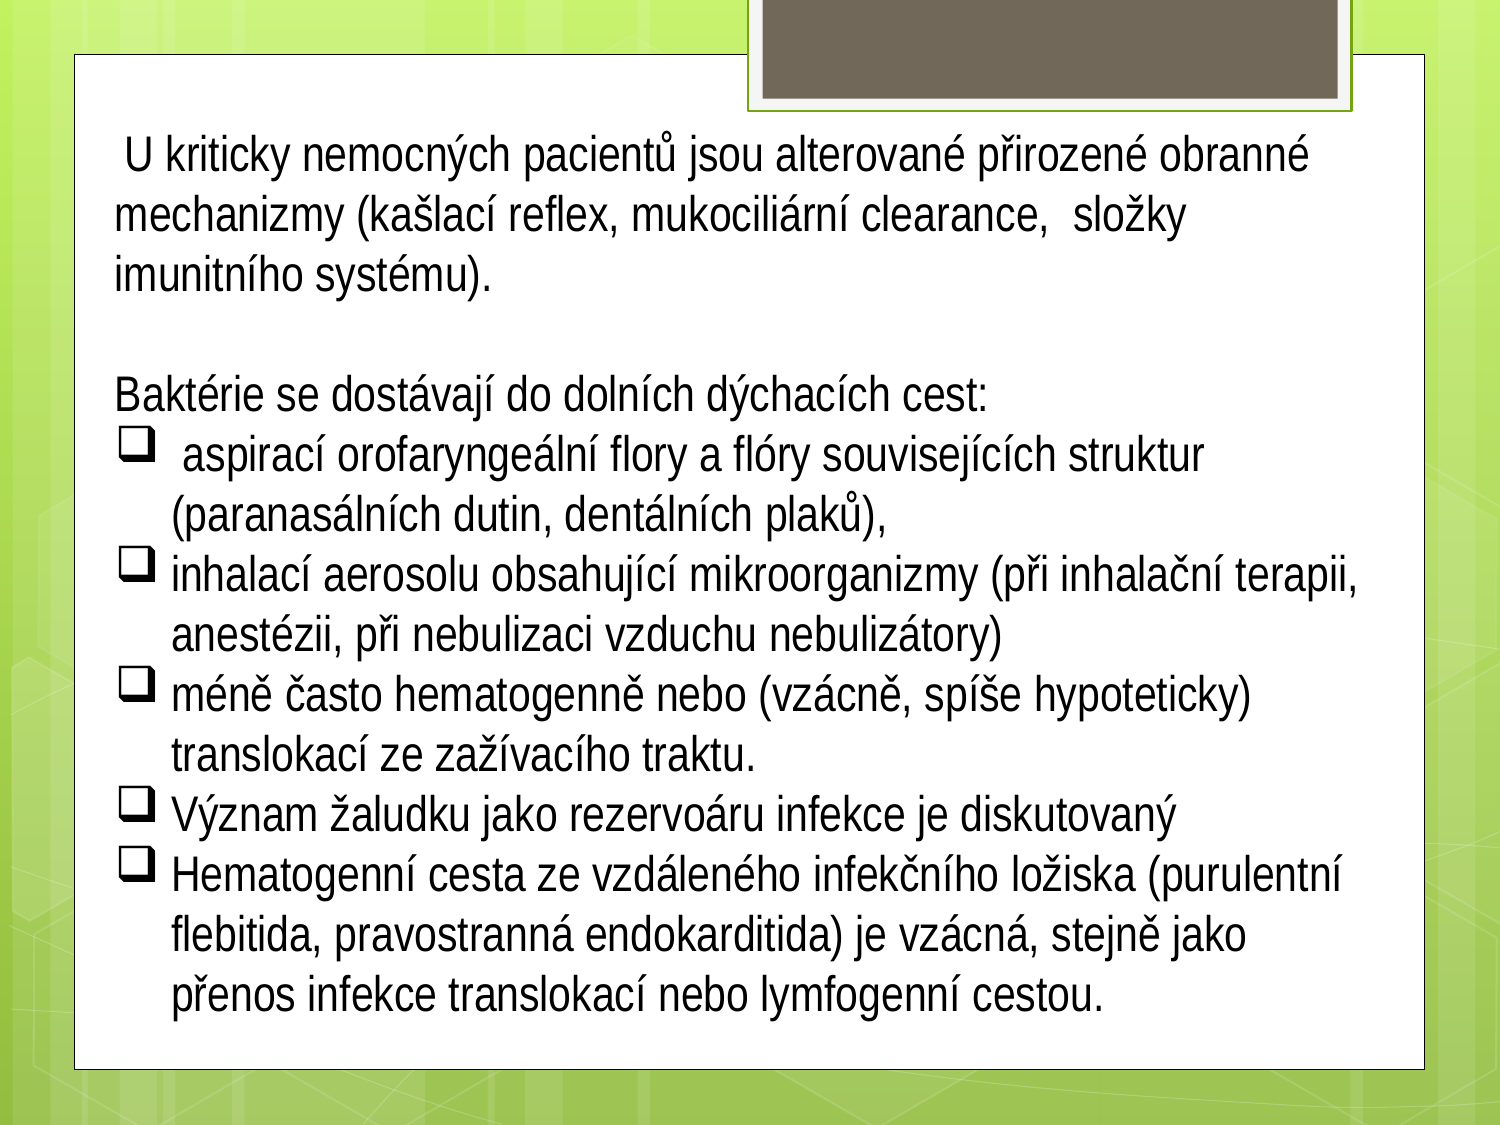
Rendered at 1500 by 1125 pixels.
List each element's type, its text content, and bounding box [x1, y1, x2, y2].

text_box U kriticky nemocných pacientů jsou alterované přirozené obranné mechanizmy (kašlací reflex, mukociliární clearance, složky imunitního systému). Baktérie se dostávají do dolních dýchacích cest: aspirací orofaryngeální flory a flóry souvisejících struktur (paranasálních dutin, dentálních plaků), inhalací aerosolu obsahující mikroorganizmy (při inhalační terapii, anestézii, při nebulizaci vzduchu nebulizátory) méně často hematogenně nebo (vzácně, spíše hypoteticky) translokací ze zažívacího traktu. Význam žaludku jako rezervoáru infekce je diskutovaný Hematogenní cesta ze vzdáleného infekčního ložiska (purulentní flebitida, pravostranná endokarditida) je vzácná, stejně jako přenos infekce translokací nebo lymfogenní cestou. [100, 113, 1400, 1089]
